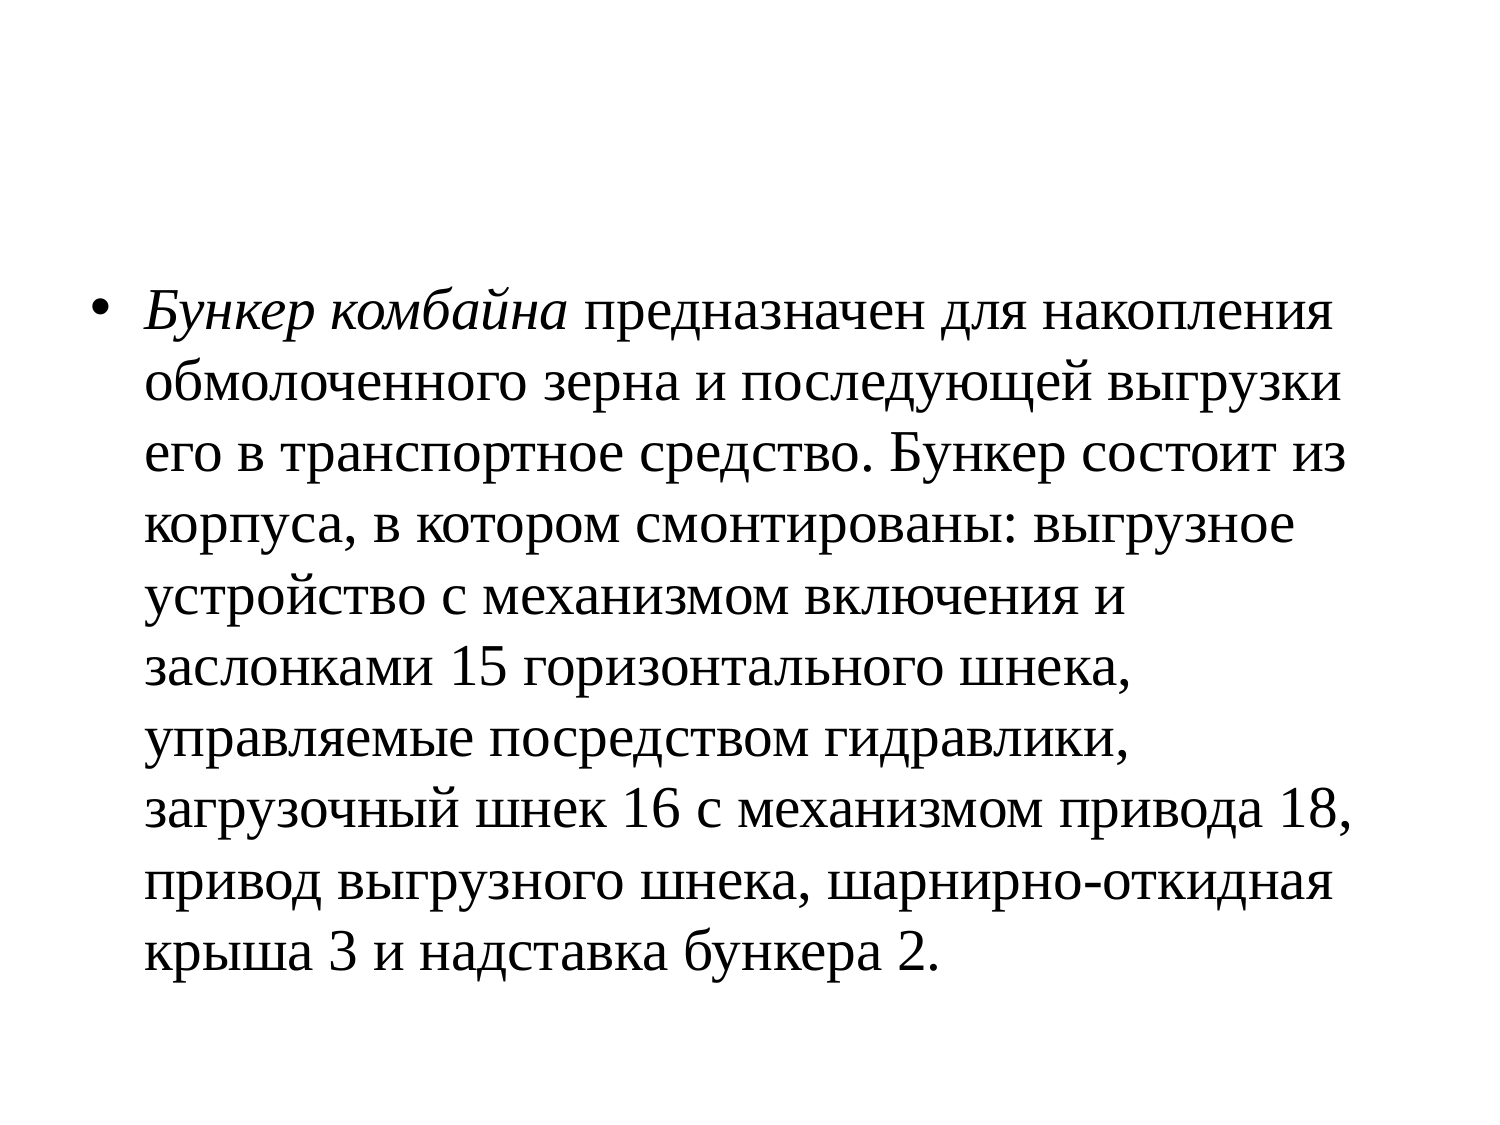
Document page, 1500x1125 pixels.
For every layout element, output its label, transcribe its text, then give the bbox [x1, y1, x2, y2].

list Бункер комбайна предназначен для накопления обмолоченного зерна и последующей выгрузки его в транспортное средство. Бункер состоит из корпуса, в котором смонтированы: выгрузное устройство с механизмом включения и заслонками 15 горизонтального шнека, управляемые посредством гидравлики, загрузочный шнек 16 с механизмом привода 18, привод выгрузного шнека, шарнирно-откидная крыша 3 и надставка бункера 2. [75, 262, 1425, 1005]
